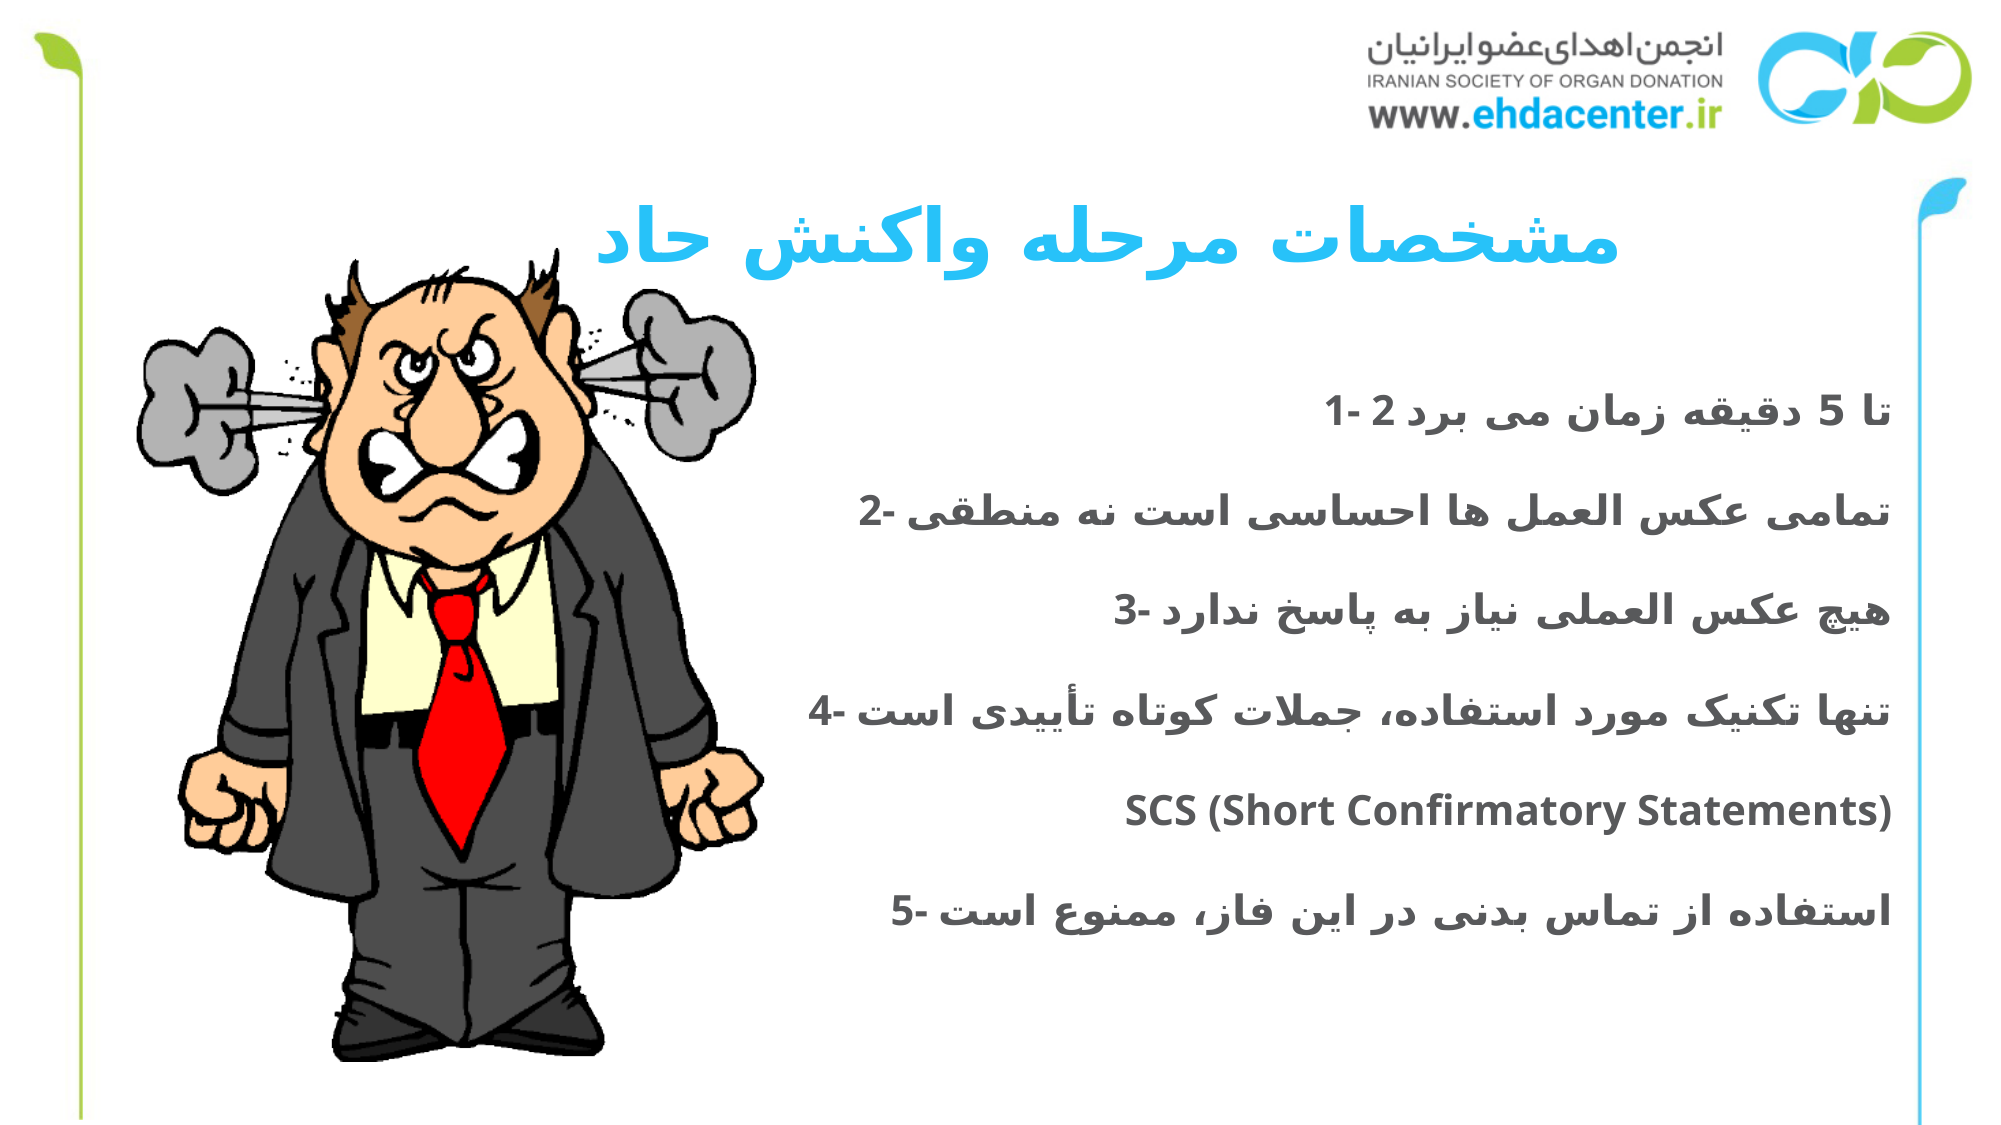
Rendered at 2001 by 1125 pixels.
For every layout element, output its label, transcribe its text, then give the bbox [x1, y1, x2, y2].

text_box 1- 2 تا 5 دقیقه زمان می برد 2- تمامی عکس العمل ها احساسی است نه منطقی 3- هیچ عکس العملی نیاز به پاسخ ندارد 4- تنها تکنیک مورد استفاده، جملات کوتاه تأییدی است SCS (Short Confirmatory Statements) 5- استفاده از تماس بدنی در این فاز، ممنوع است [796, 325, 1908, 941]
text_box مشخصات مرحله واکنش حاد [397, 98, 1821, 276]
picture [0, 0, 2001, 1125]
